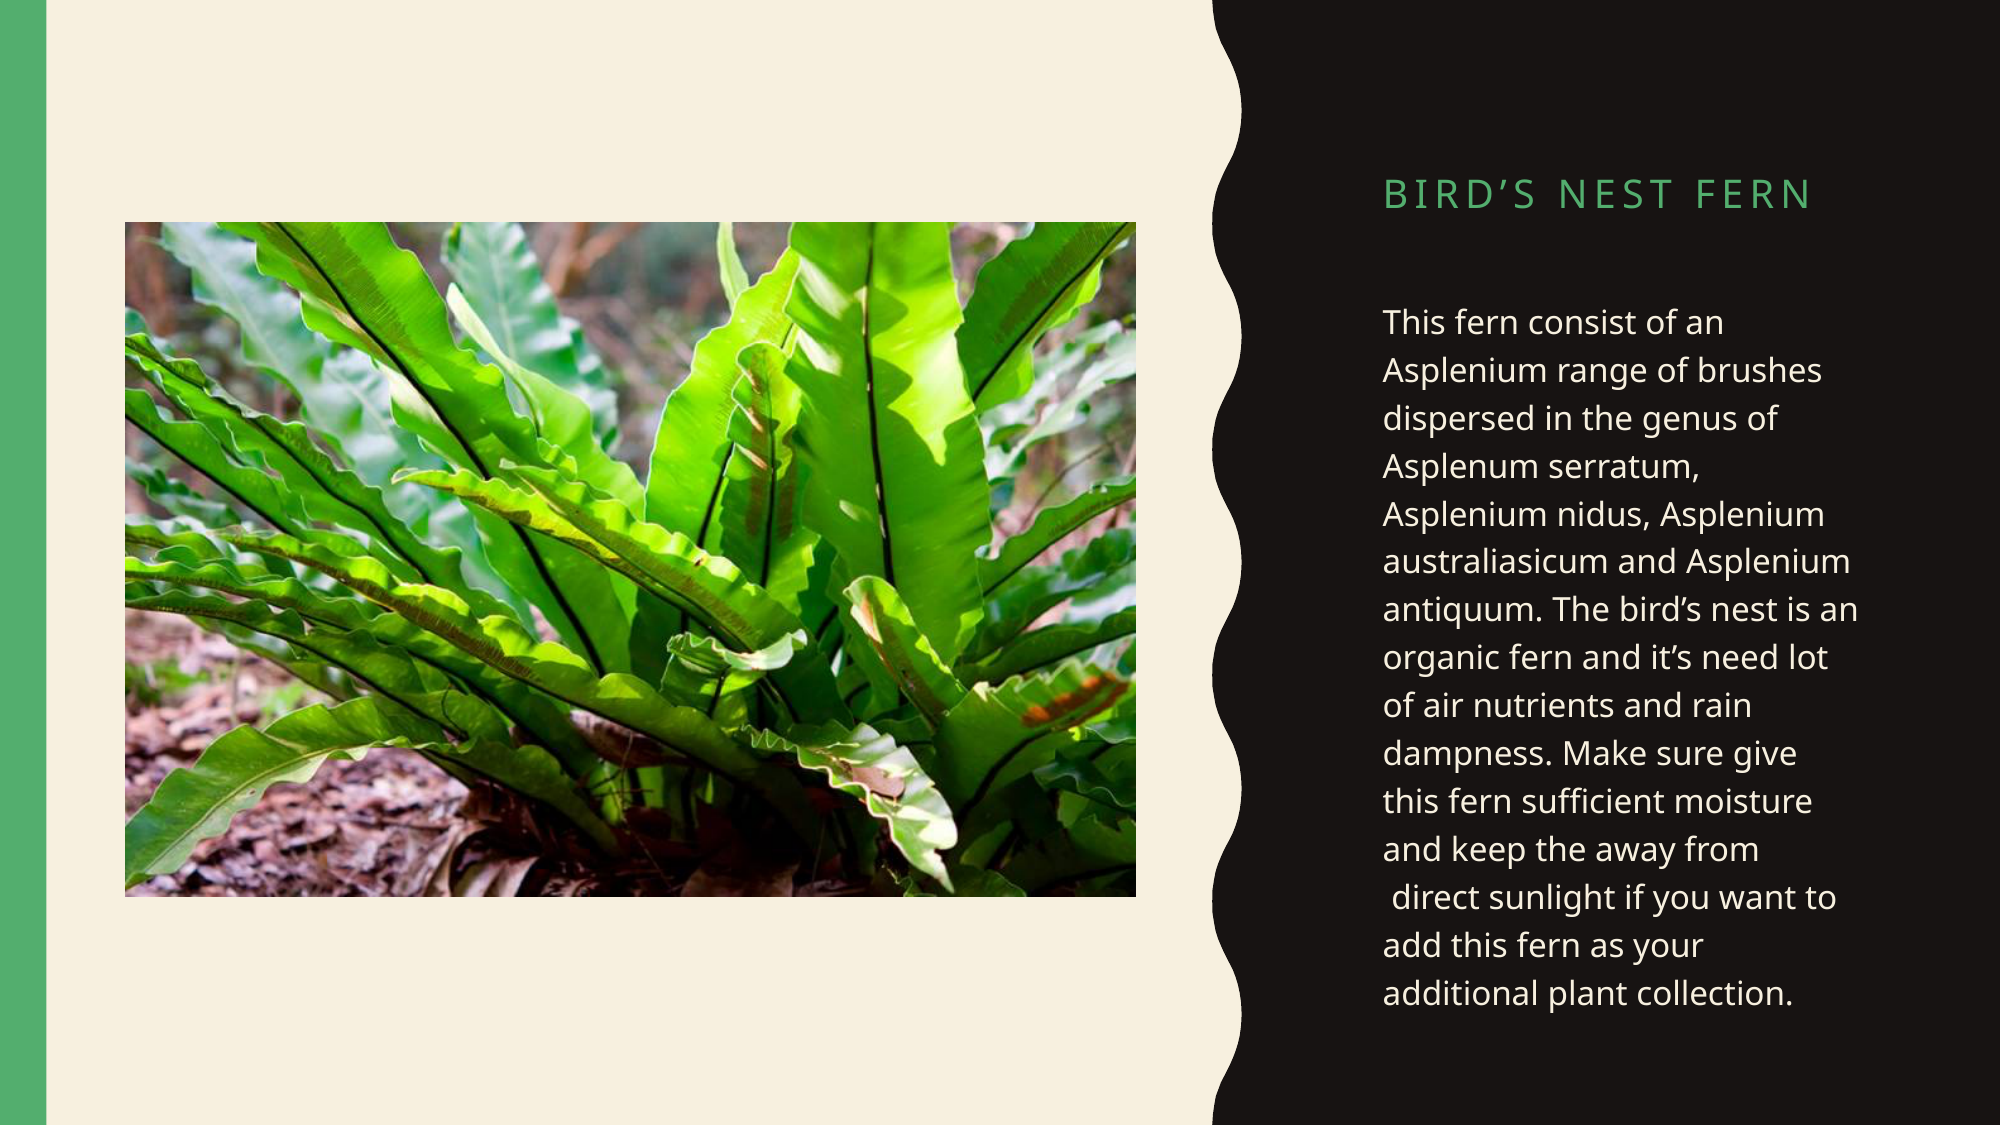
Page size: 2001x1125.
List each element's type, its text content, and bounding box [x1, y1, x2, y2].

title Bird’s Nest Fern [1367, 75, 1875, 272]
list This fern consist of an Asplenium range of brushes dispersed in the genus of Asplenum serratum, Asplenium nidus, Asplenium australiasicum and Asplenium antiquum. The bird’s nest is an organic fern and it’s need lot of air nutrients and rain dampness. Make sure give this fern sufficient moisture and keep the away from direct sunlight if you want to add this fern as your additional plant collection. [1367, 285, 1875, 969]
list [125, 222, 1136, 897]
